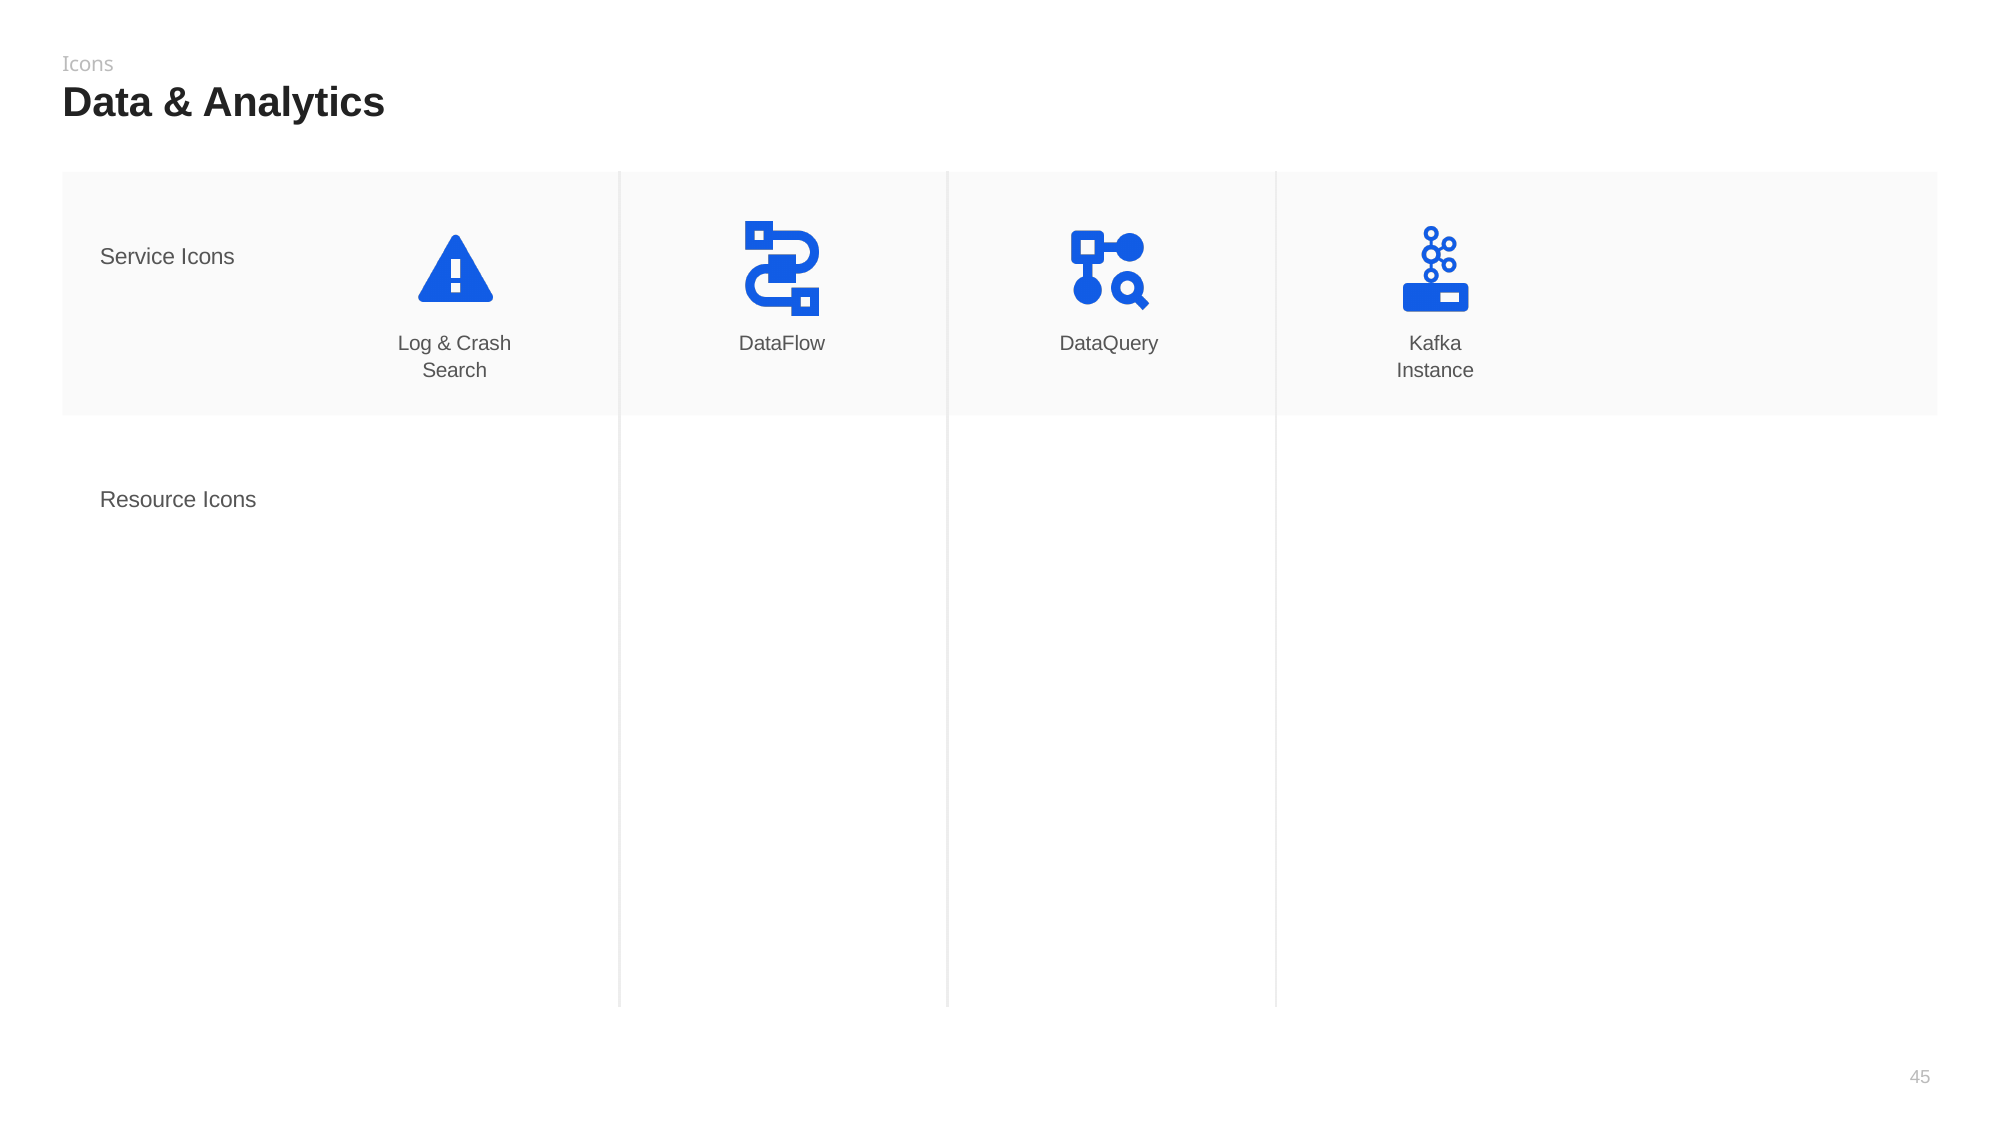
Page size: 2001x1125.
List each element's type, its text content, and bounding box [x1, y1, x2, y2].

text_box [1385, 221, 1486, 328]
text_box 45 [1904, 1056, 1931, 1094]
text_box [949, 171, 1274, 1007]
text_box [621, 171, 946, 1007]
text_box [1277, 171, 1938, 416]
text_box Service Icons [99, 230, 252, 273]
picture [408, 221, 503, 316]
picture [1061, 221, 1156, 316]
picture [1388, 221, 1483, 316]
picture [735, 221, 829, 316]
text_box DataQuery [1050, 328, 1168, 388]
text_box Log & Crash Search [390, 328, 519, 388]
text_box Resource Icons [99, 474, 275, 517]
text_box DataFlow [718, 325, 846, 357]
text_box Icons [62, 44, 517, 83]
text_box Kafka Instance [1381, 328, 1489, 388]
text_box [405, 221, 506, 328]
text_box Data & Analytics [62, 86, 580, 137]
text_box [61, 171, 618, 416]
